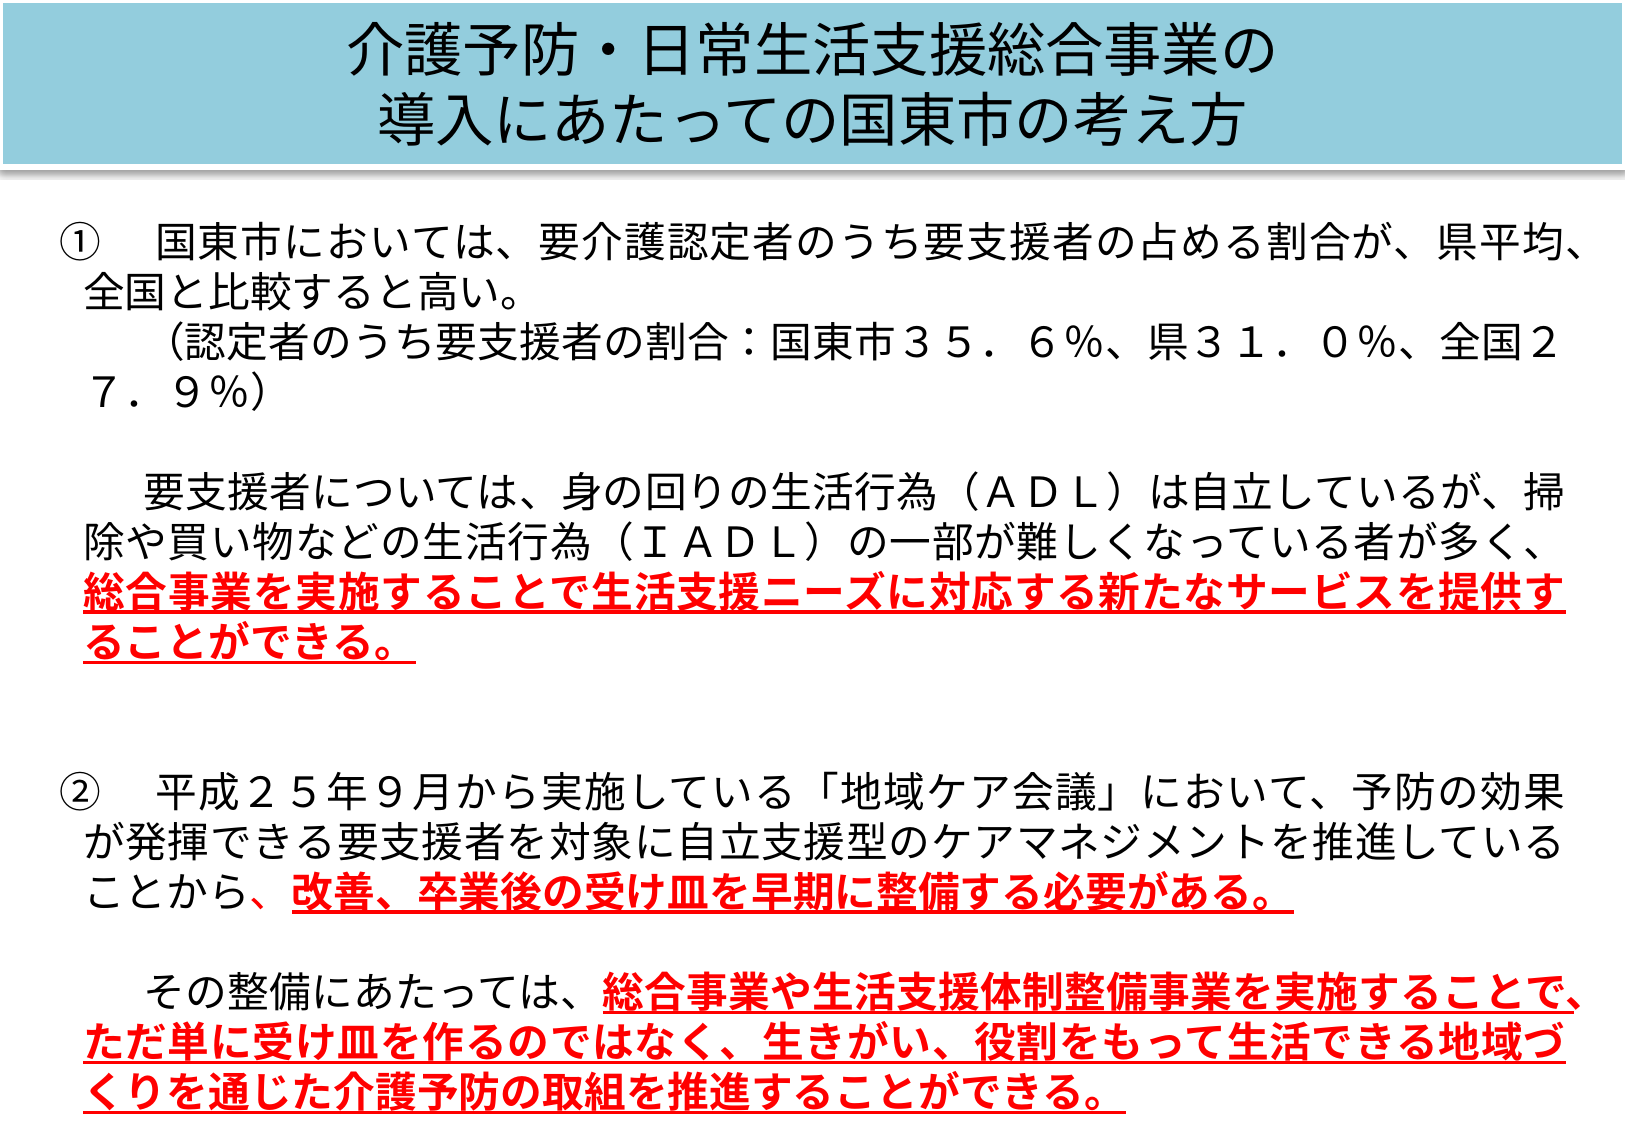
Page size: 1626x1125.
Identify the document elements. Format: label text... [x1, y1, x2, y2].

text_box ① 国東市においては、要介護認定者のうち要支援者の占める割合が、県平均、全国と比較すると高い。 （認定者のうち要支援者の割合：国東市３５．６％、県３１．０％、全国２７．９％） 要支援者については、身の回りの生活行為（ＡＤＬ）は自立しているが、掃除や買い物などの生活行為（ＩＡＤＬ）の一部が難しくなっている者が多く、総合事業を実施することで生活支援ニーズに対応する新たなサービスを提供することができる。 ② 平成２５年９月から実施している「地域ケア会議」において、予防の効果が発揮できる要支援者を対象に自立支援型のケアマネジメントを推進していることから、改善、卒業後の受け皿を早期に整備する必要がある。 その整備にあたっては、総合事業や生活支援体制整備事業を実施することで、ただ単に受け皿を作るのではなく、生きがい、役割をもって生活できる地域づくりを通じた介護予防の取組を推進することができる。 [44, 208, 1581, 1124]
text_box 介護予防・日常生活支援総合事業の 導入にあたっての国東市の考え方 [0, 0, 1625, 170]
